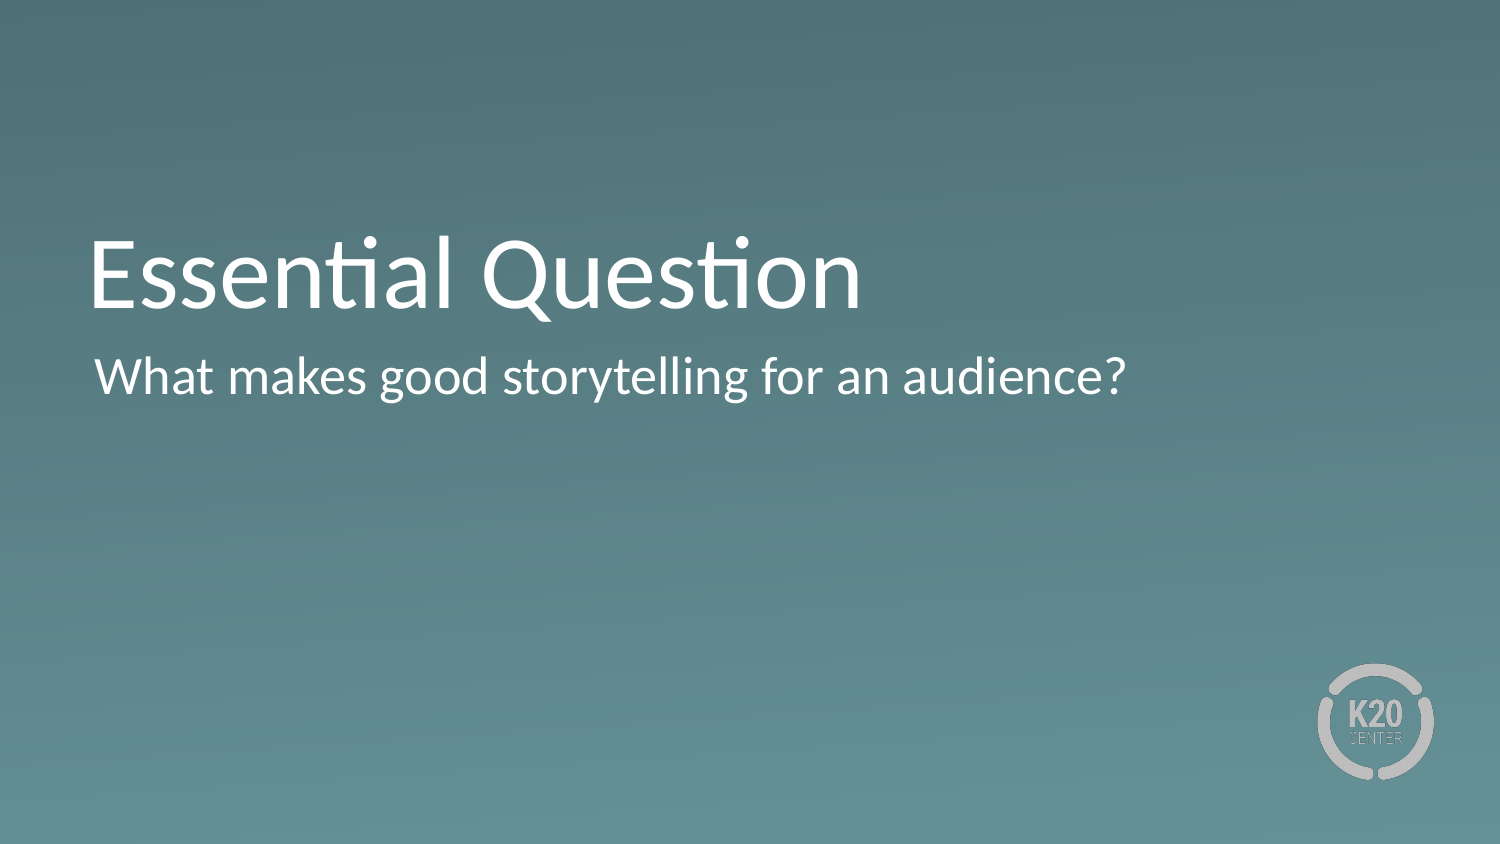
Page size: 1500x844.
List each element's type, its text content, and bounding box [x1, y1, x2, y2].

picture [1300, 646, 1451, 797]
list What makes good storytelling for an audience? [86, 332, 1362, 519]
title Essential Question [86, 161, 1362, 330]
